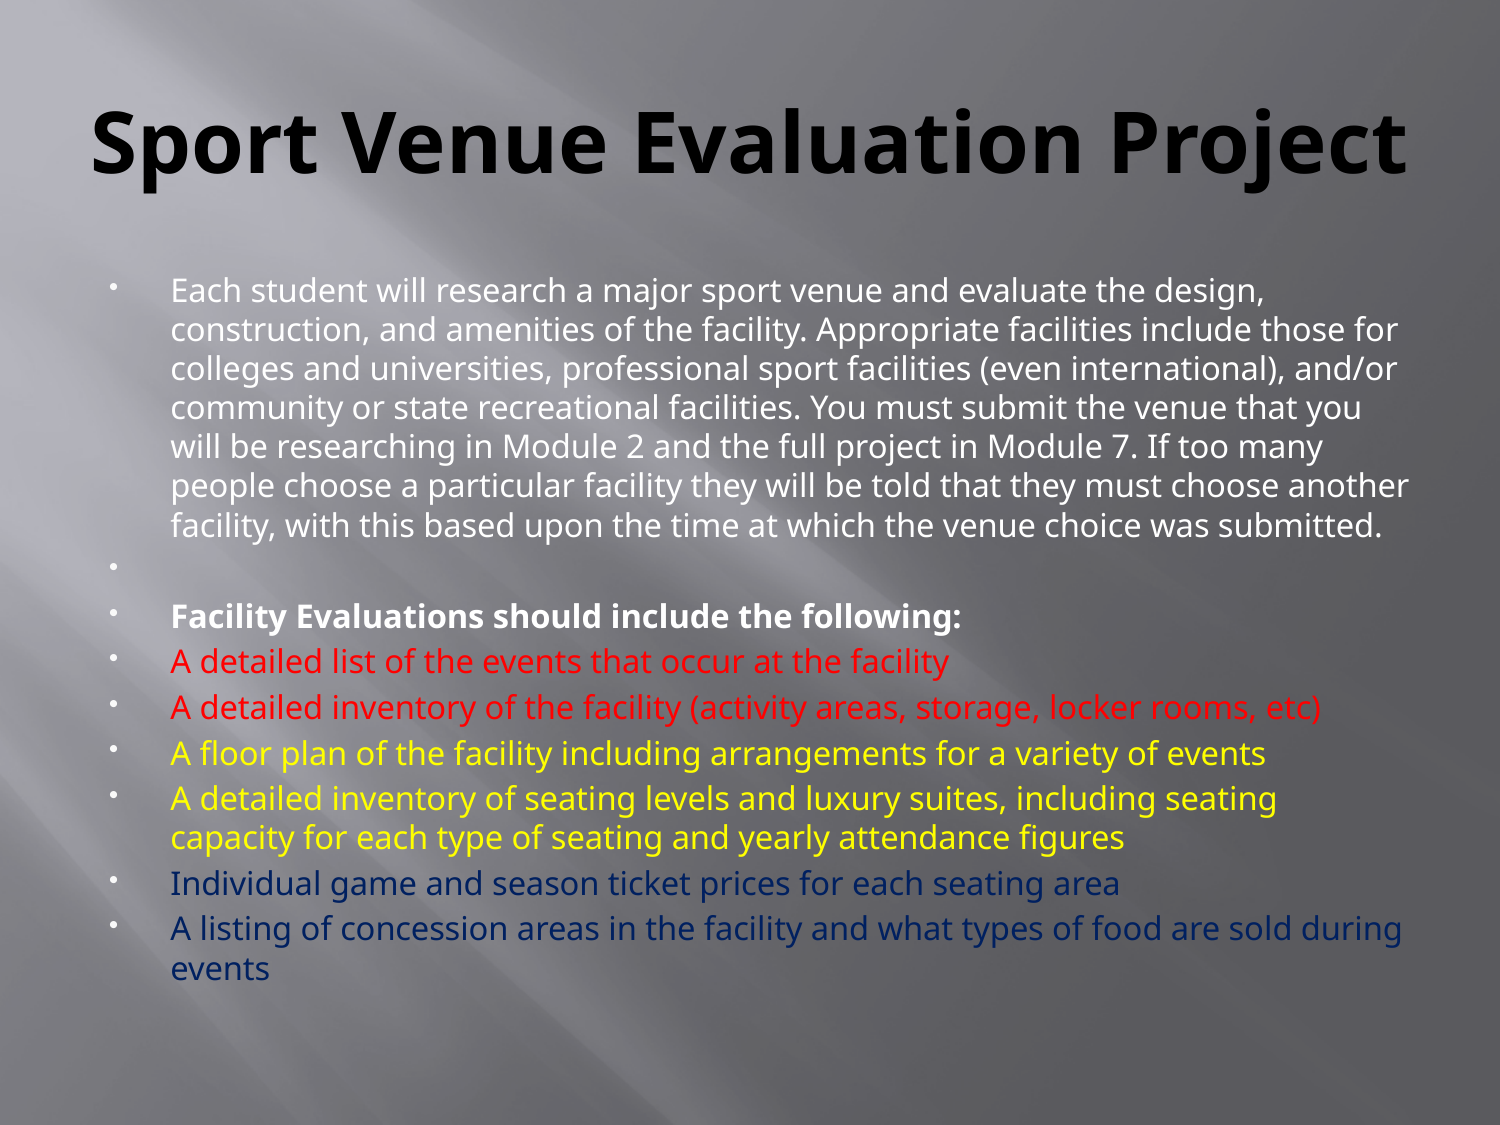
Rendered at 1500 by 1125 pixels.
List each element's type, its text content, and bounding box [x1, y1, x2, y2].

title Sport Venue Evaluation Project [75, 45, 1425, 233]
list Each student will research a major sport venue and evaluate the design, construction, and amenities of the facility. Appropriate facilities include those for colleges and universities, professional sport facilities (even international), and/or community or state recreational facilities. You must submit the venue that you will be researching in Module 2 and the full project in Module 7. If too many people choose a particular facility they will be told that they must choose another facility, with this based upon the time at which the venue choice was submitted. Facility Evaluations should include the following: A detailed list of the events that occur at the facility A detailed inventory of the facility (activity areas, storage, locker rooms, etc) A floor plan of the facility including arrangements for a variety of events A detailed inventory of seating levels and luxury suites, including seating capacity for each type of seating and yearly attendance figures Individual game and season ticket prices for each seating area A listing of concession areas in the facility and what types of food are sold during events [75, 262, 1425, 1035]
